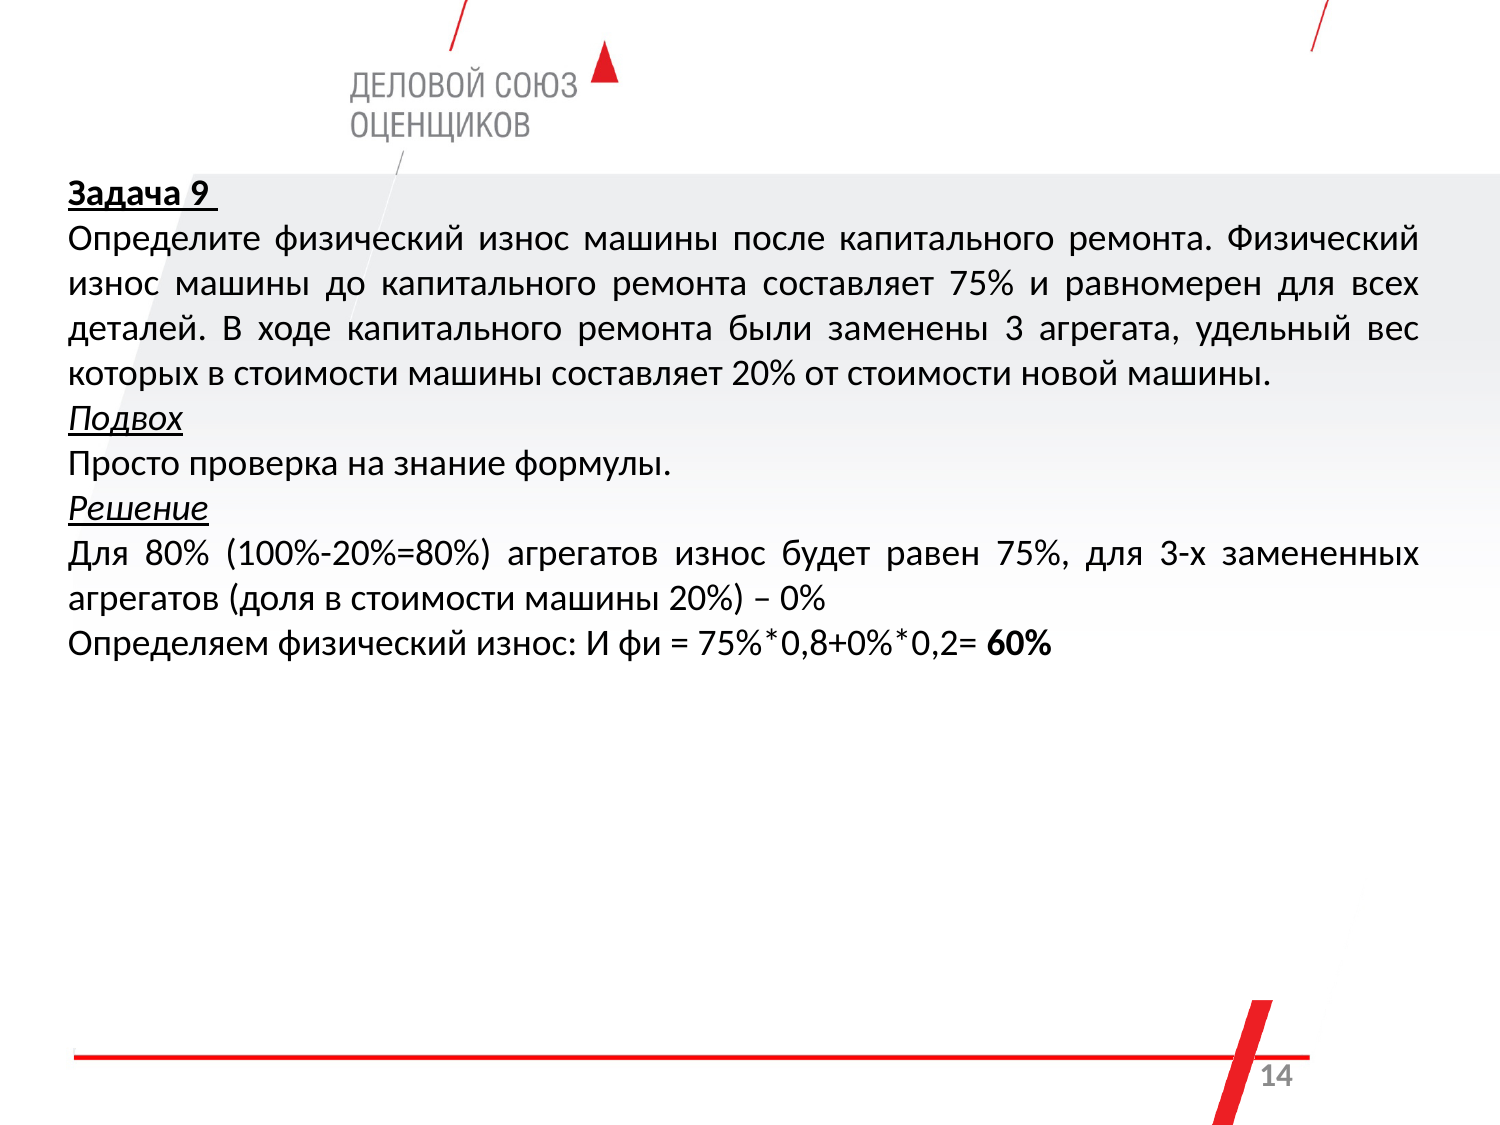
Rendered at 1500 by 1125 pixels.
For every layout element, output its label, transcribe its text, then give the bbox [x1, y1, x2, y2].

picture [0, 0, 1500, 1125]
text_box Задача 9 Определите физический износ машины после капитального ремонта. Физический износ машины до капитального ремонта составляет 75% и равномерен для всех деталей. В ходе капитального ремонта были заменены 3 агрегата, удельный вес которых в стоимости машины составляет 20% от стоимости новой машины. Подвох Просто проверка на знание формулы. Решение Для 80% (100%-20%=80%) агрегатов износ будет равен 75%, для 3-х замененных агрегатов (доля в стоимости машины 20%) – 0% Определяем физический износ: И фи = 75%*0,8+0%*0,2= 60% [53, 160, 1436, 671]
